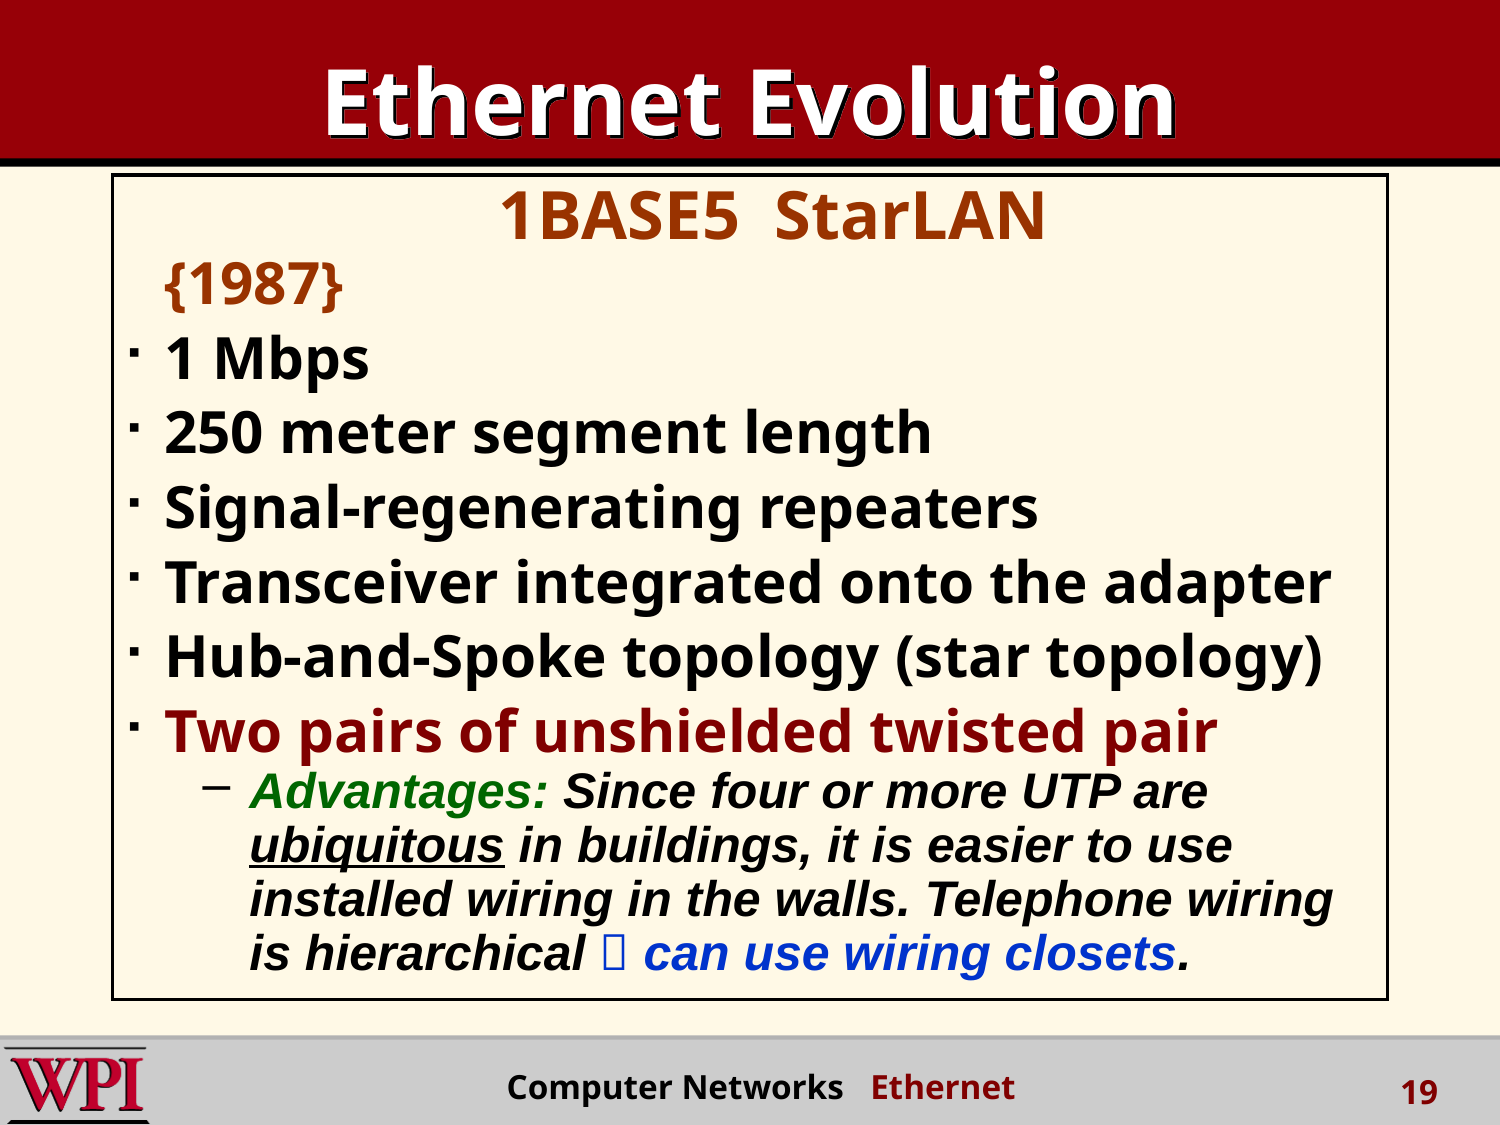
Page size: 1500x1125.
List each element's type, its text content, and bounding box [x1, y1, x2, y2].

title Ethernet Evolution [112, 24, 1388, 163]
footer Computer Networks Ethernet [210, 1058, 1304, 1107]
picture [0, 0, 1500, 158]
picture [0, 167, 1500, 1035]
slide_number 19 [1344, 1063, 1495, 1102]
picture [0, 1040, 1500, 1125]
list 1BASE5 StarLAN {1987} 1 Mbps 250 meter segment length Signal-regenerating repeaters Transceiver integrated onto the adapter Hub-and-Spoke topology (star topology) Two pairs of unshielded twisted pair Advantages: Since four or more UTP are ubiquitous in buildings, it is easier to use installed wiring in the walls. Telephone wiring is hierarchical  can use wiring closets. [112, 174, 1388, 1001]
